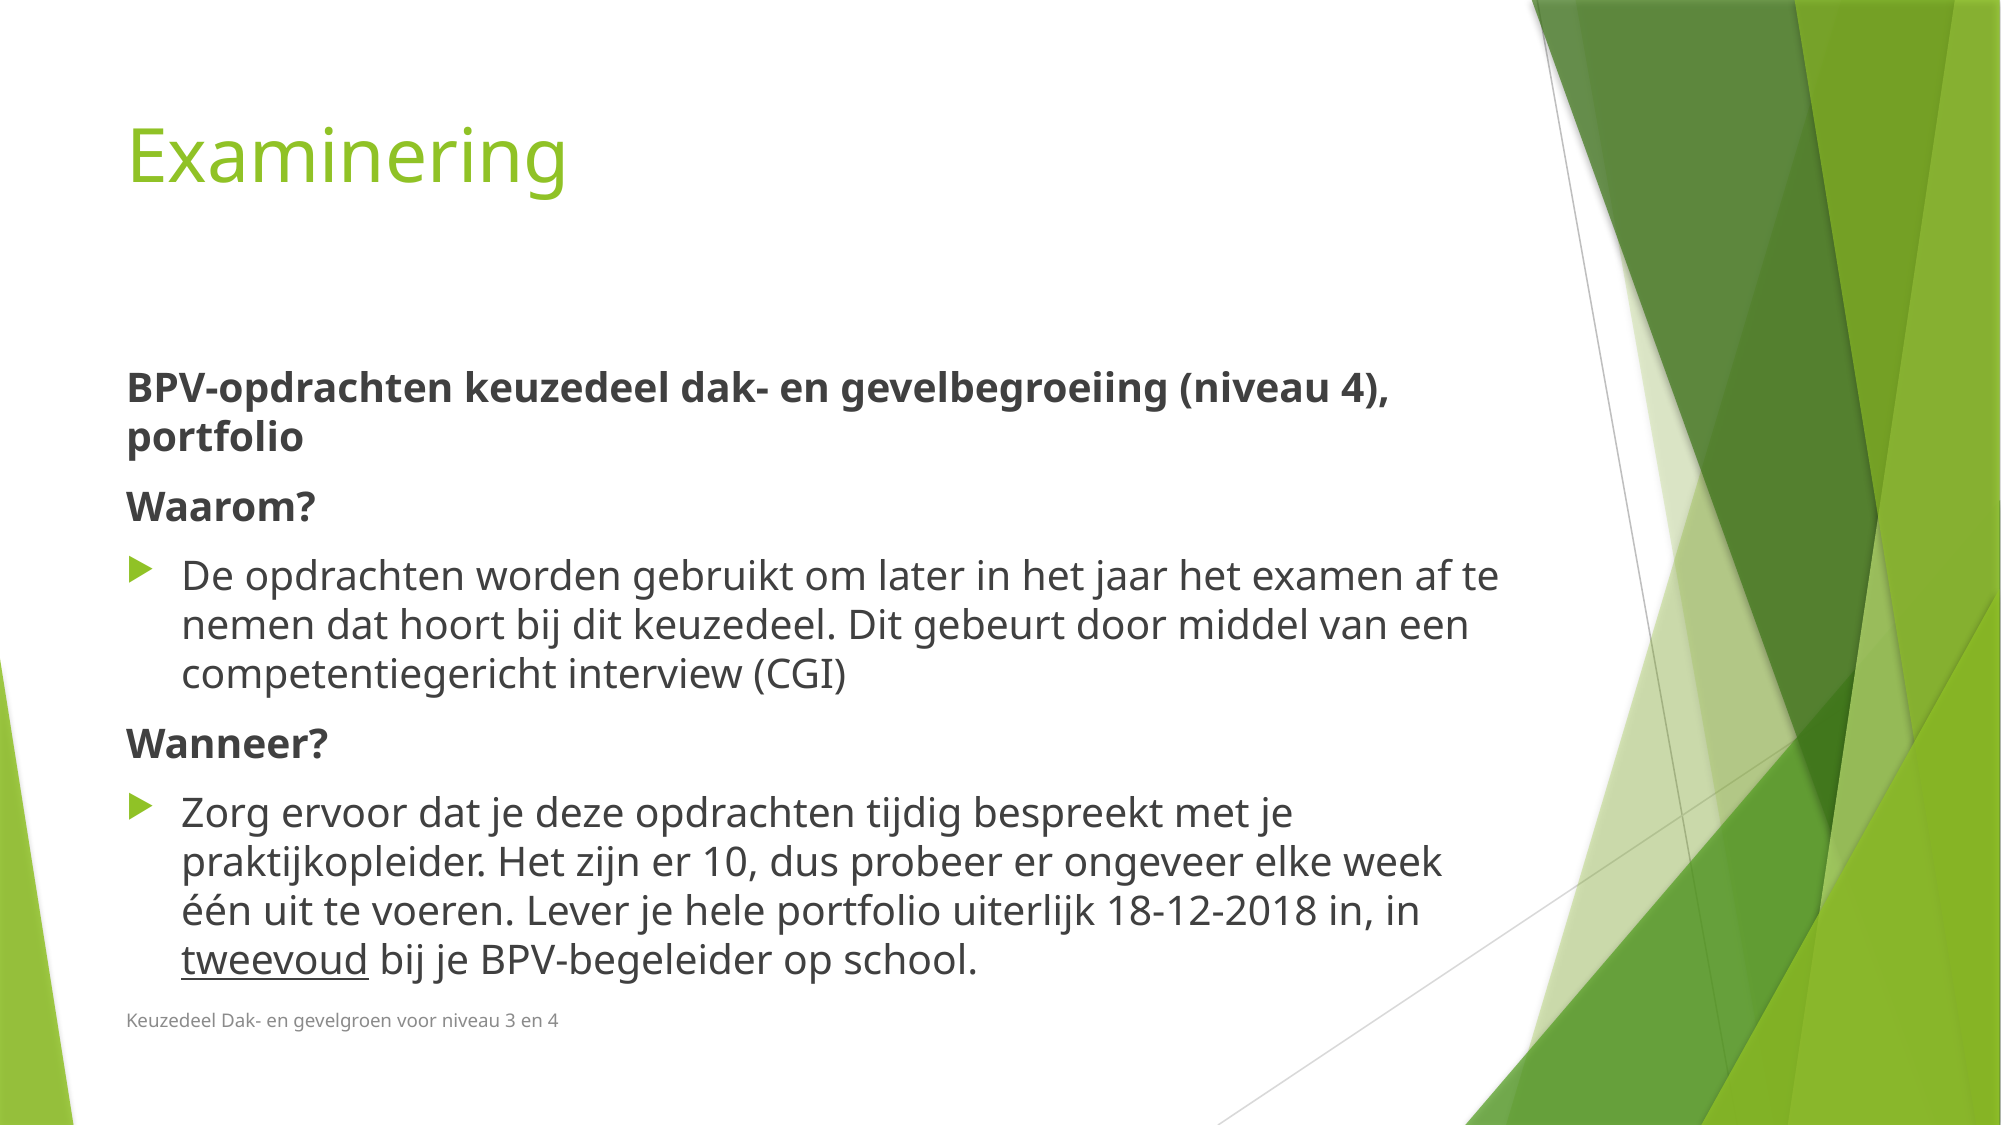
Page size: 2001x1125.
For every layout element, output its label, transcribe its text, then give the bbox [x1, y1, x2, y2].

list BPV-opdrachten keuzedeel dak- en gevelbegroeiing (niveau 4), portfolio Waarom? De opdrachten worden gebruikt om later in het jaar het examen af te nemen dat hoort bij dit keuzedeel. Dit gebeurt door middel van een competentiegericht interview (CGI) Wanneer? Zorg ervoor dat je deze opdrachten tijdig bespreekt met je praktijkopleider. Het zijn er 10, dus probeer er ongeveer elke week één uit te voeren. Lever je hele portfolio uiterlijk 18-12-2018 in, in tweevoud bij je BPV-begeleider op school. [111, 354, 1522, 992]
footer Keuzedeel Dak- en gevelgroen voor niveau 3 en 4 [111, 991, 1145, 1051]
title Examinering [111, 99, 1522, 317]
